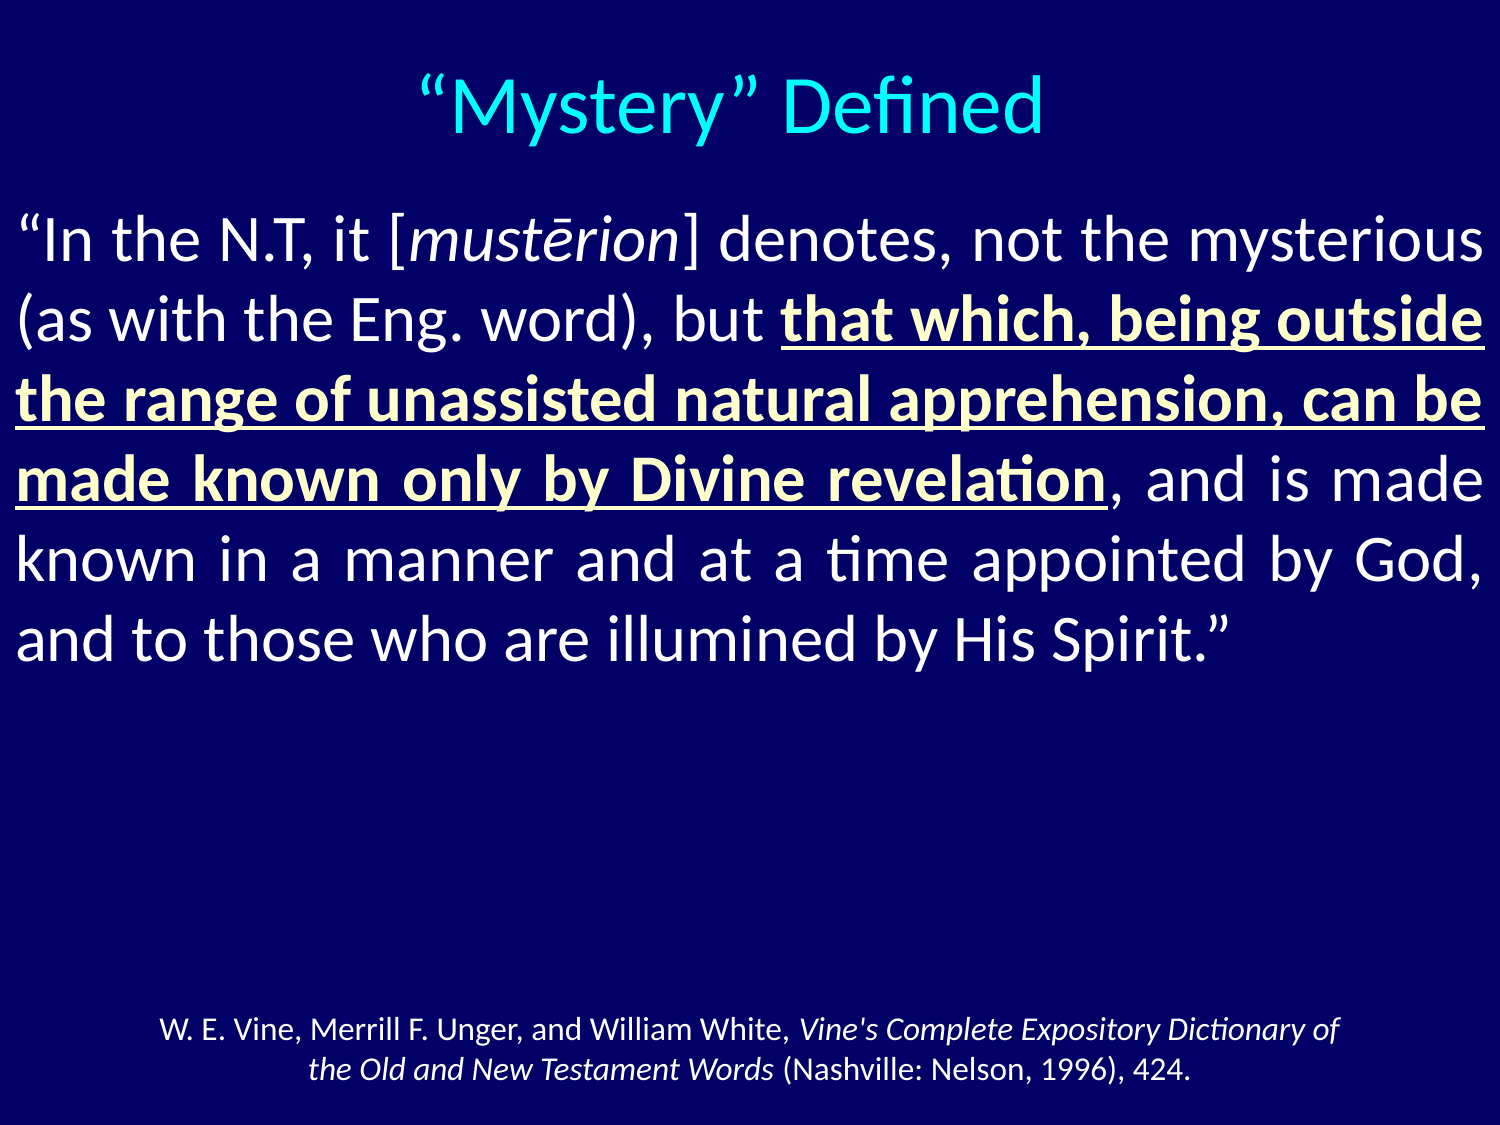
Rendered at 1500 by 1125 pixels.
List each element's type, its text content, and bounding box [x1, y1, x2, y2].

list “In the N.T, it [mustērion] denotes, not the mysterious (as with the Eng. word), but that which, being outside the range of unassisted natural apprehension, can be made known only by Divine revelation, and is made known in a manner and at a time appointed by God, and to those who are illumined by His Spirit.” [0, 187, 1500, 888]
title “Mystery” Defined [399, 37, 1101, 163]
text_box W. E. Vine, Merrill F. Unger, and William White, Vine's Complete Expository Dictionary of the Old and New Testament Words (Nashville: Nelson, 1996), 424. [131, 999, 1369, 1095]
